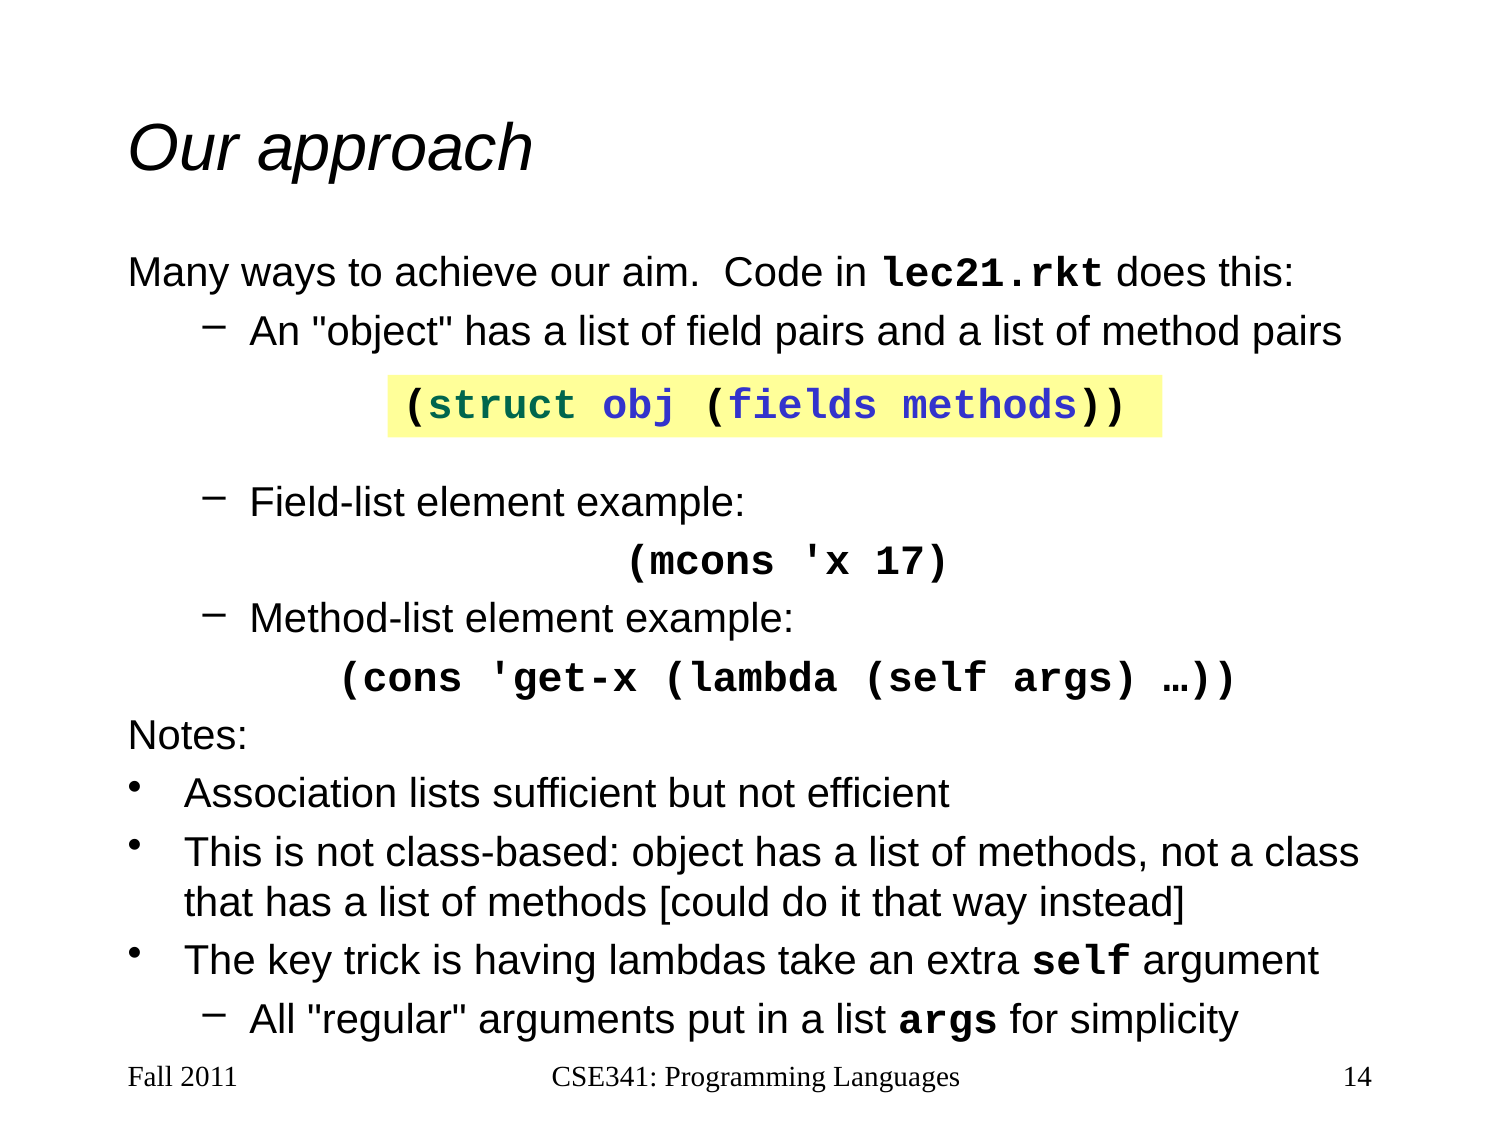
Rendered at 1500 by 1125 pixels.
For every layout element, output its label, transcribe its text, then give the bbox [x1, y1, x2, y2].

slide_number 14 [1074, 1049, 1388, 1125]
title Our approach [112, 49, 1388, 237]
footer CSE341: Programming Languages [474, 1049, 1038, 1125]
slide_number Fall 2011 [112, 1049, 426, 1125]
list Many ways to achieve our aim. Code in lec21.rkt does this: An "object" has a list of field pairs and a list of method pairs Field-list element example: (mcons 'x 17) Method-list element example: (cons 'get-x (lambda (self args) …)) Notes: Association lists sufficient but not efficient This is not class-based: object has a list of methods, not a class that has a list of methods [could do it that way instead] The key trick is having lambdas take an extra self argument All "regular" arguments put in a list args for simplicity [112, 237, 1388, 1051]
text_box (struct obj (fields methods)) [387, 374, 1163, 438]
